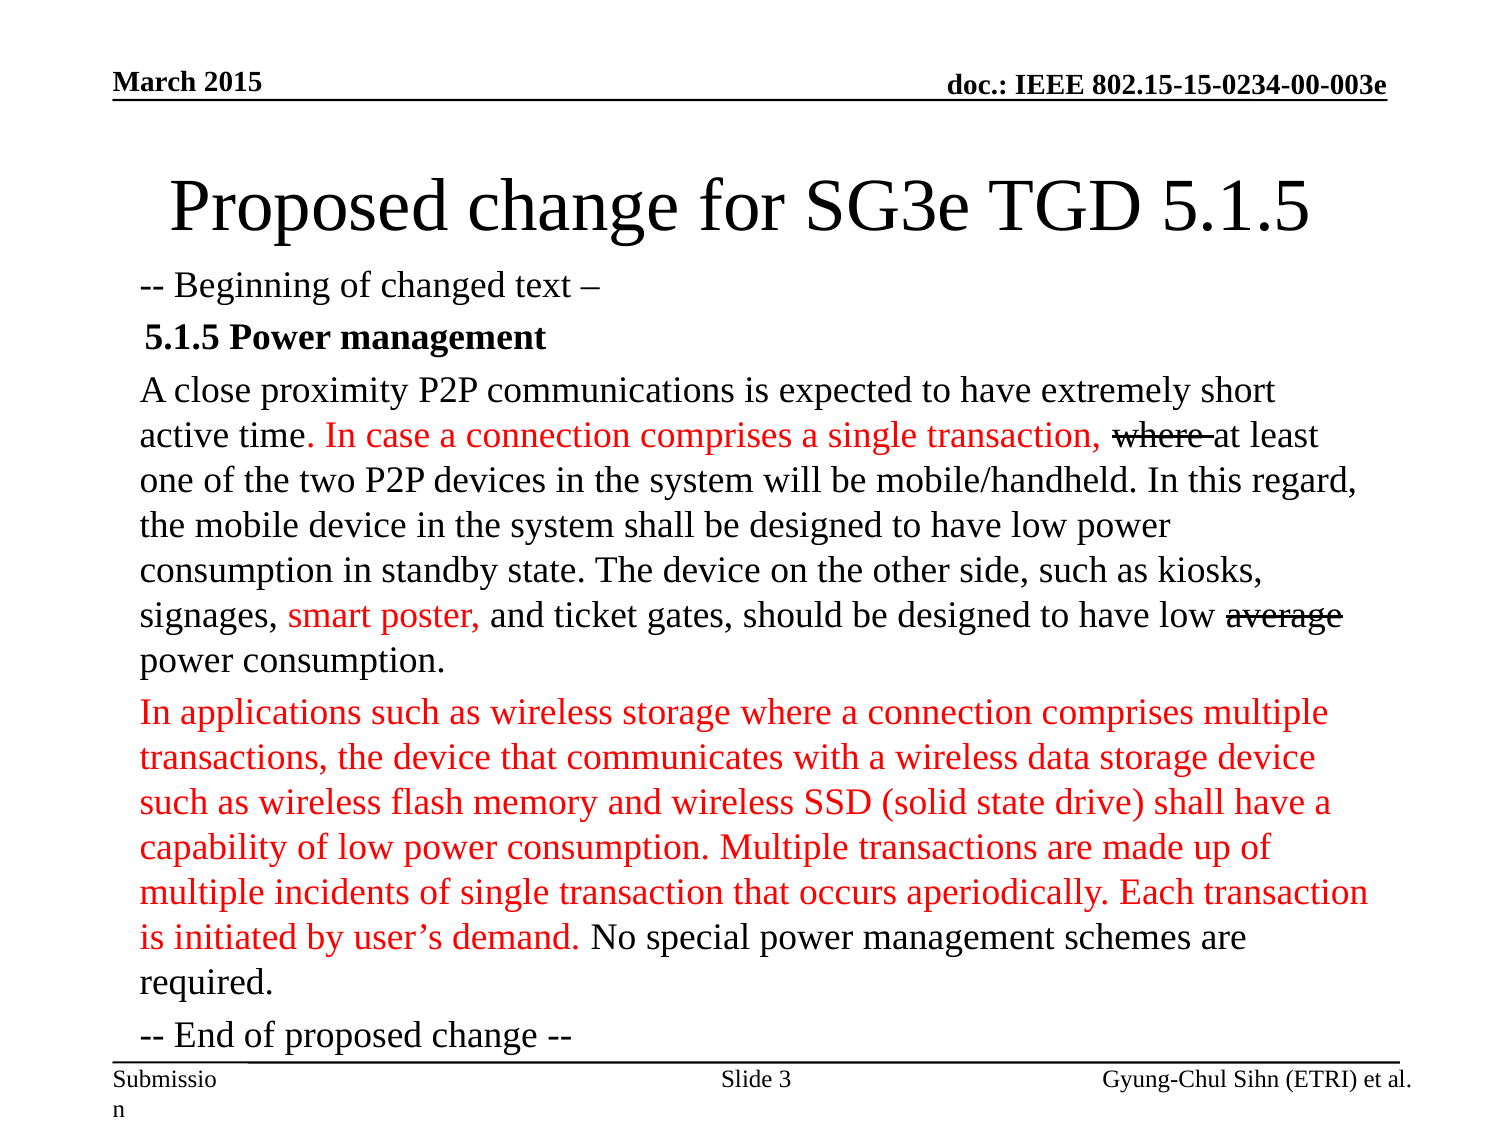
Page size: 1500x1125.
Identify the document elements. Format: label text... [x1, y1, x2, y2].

slide_number Slide 3 [712, 1061, 800, 1093]
title Proposed change for SG3e TGD 5.1.5 [112, 112, 1388, 288]
footer Gyung-Chul Sihn (ETRI) et al. [899, 1061, 1413, 1093]
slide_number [112, 61, 376, 98]
list -- Beginning of changed text – 5.1.5 Power management A close proximity P2P communications is expected to have extremely short active time. In case a connection comprises a single transaction, where at least one of the two P2P devices in the system will be mobile/handheld. In this regard, the mobile device in the system shall be designed to have low power consumption in standby state. The device on the other side, such as kiosks, signages, smart poster, and ticket gates, should be designed to have low average power consumption. In applications such as wireless storage where a connection comprises multiple transactions, the device that communicates with a wireless data storage device such as wireless flash memory and wireless SSD (solid state drive) shall have a capability of low power consumption. Multiple transactions are made up of multiple incidents of single transaction that occurs aperiodically. Each transaction is initiated by user’s demand. No special power management schemes are required. -- End of proposed change -- [114, 251, 1391, 1026]
